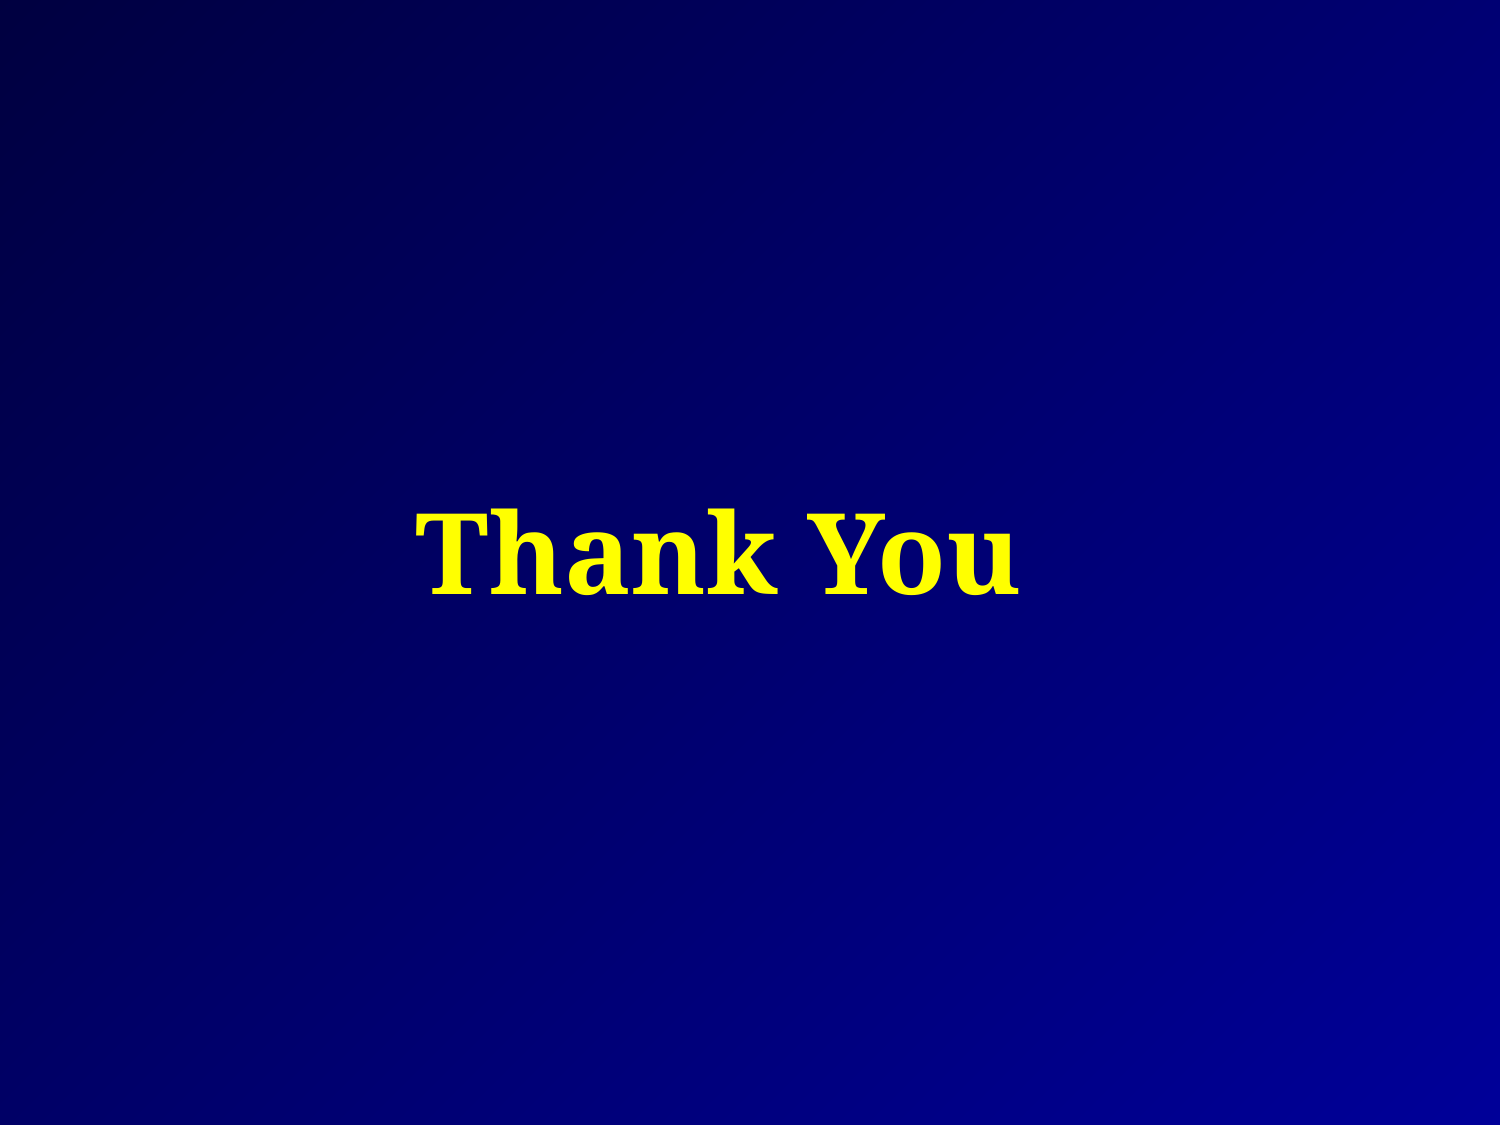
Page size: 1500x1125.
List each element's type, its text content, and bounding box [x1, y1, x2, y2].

list Thank You [212, 474, 1226, 651]
